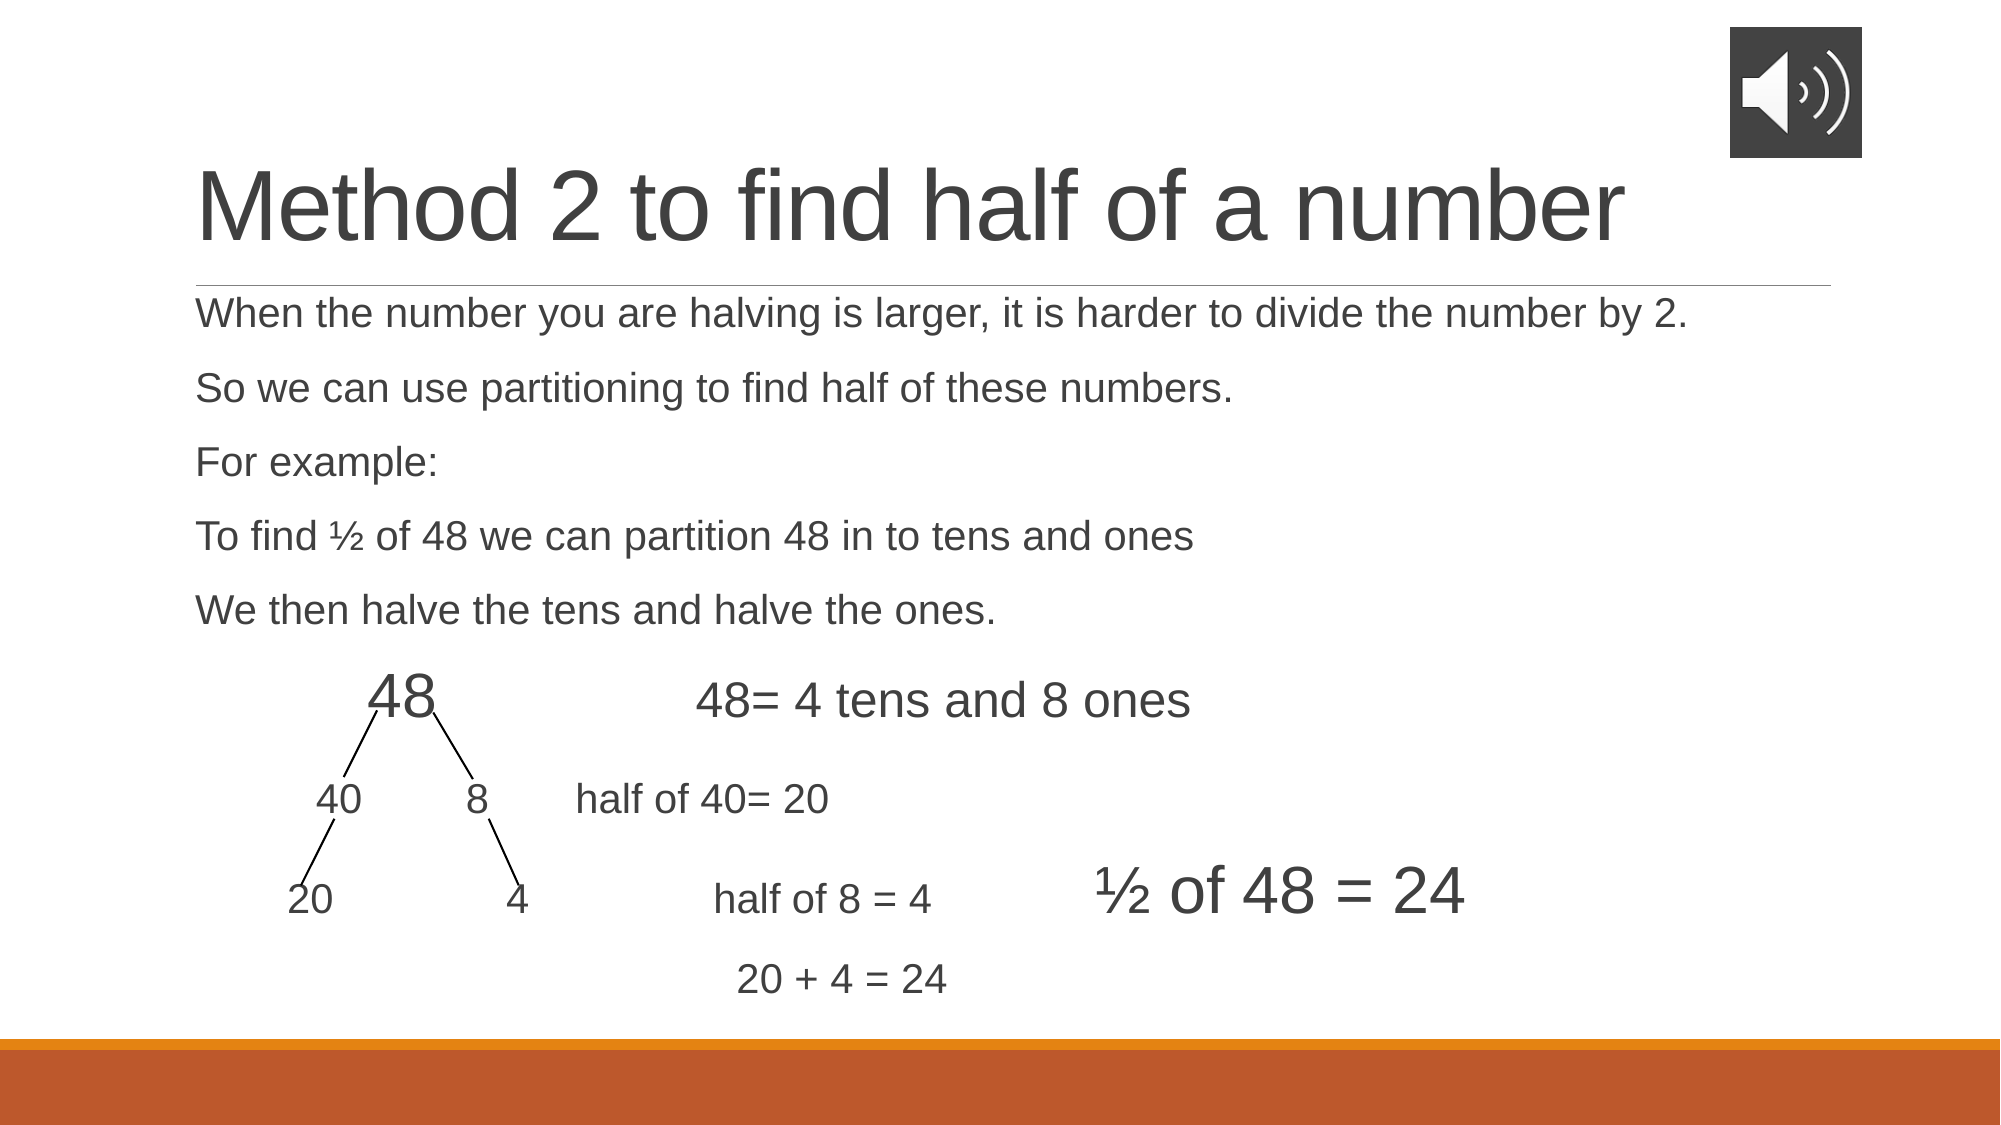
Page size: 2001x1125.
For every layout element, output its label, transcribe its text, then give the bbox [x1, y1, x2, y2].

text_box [488, 818, 520, 886]
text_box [432, 711, 474, 780]
list When the number you are halving is larger, it is harder to divide the number by 2. So we can use partitioning to find half of these numbers. For example: To find ½ of 48 we can partition 48 in to tens and ones We then halve the tens and halve the ones. 48 48= 4 tens and 8 ones 40 8 half of 40= 20 20 4 half of 8 = 4 ½ of 48 = 24 20 + 4 = 24 [180, 284, 1830, 1036]
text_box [300, 818, 335, 886]
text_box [343, 709, 378, 778]
picture [1728, 25, 1863, 160]
title Method 2 to find half of a number [180, 100, 1830, 269]
